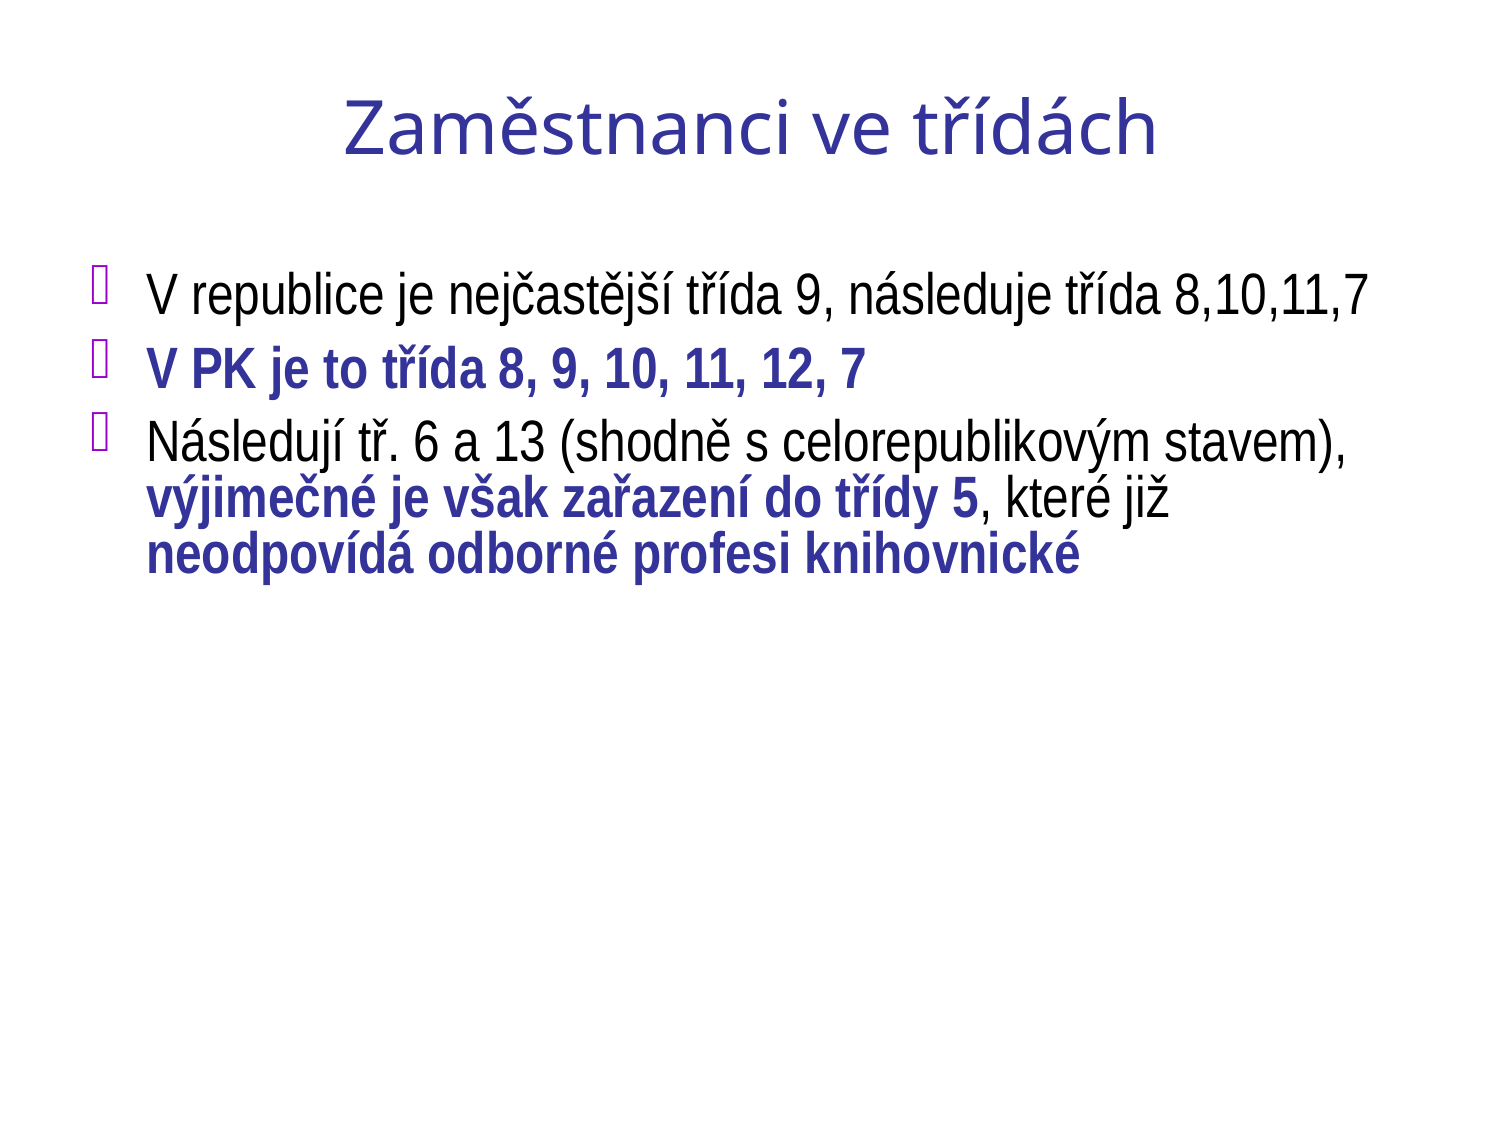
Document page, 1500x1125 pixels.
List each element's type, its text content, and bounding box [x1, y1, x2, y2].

list V republice je nejčastější třída 9, následuje třída 8,10,11,7 V PK je to třída 8, 9, 10, 11, 12, 7 Následují tř. 6 a 13 (shodně s celorepublikovým stavem), výjimečné je však zařazení do třídy 5, které již neodpovídá odborné profesi knihovnické [75, 262, 1425, 1005]
title Zaměstnanci ve třídách [76, 31, 1427, 219]
